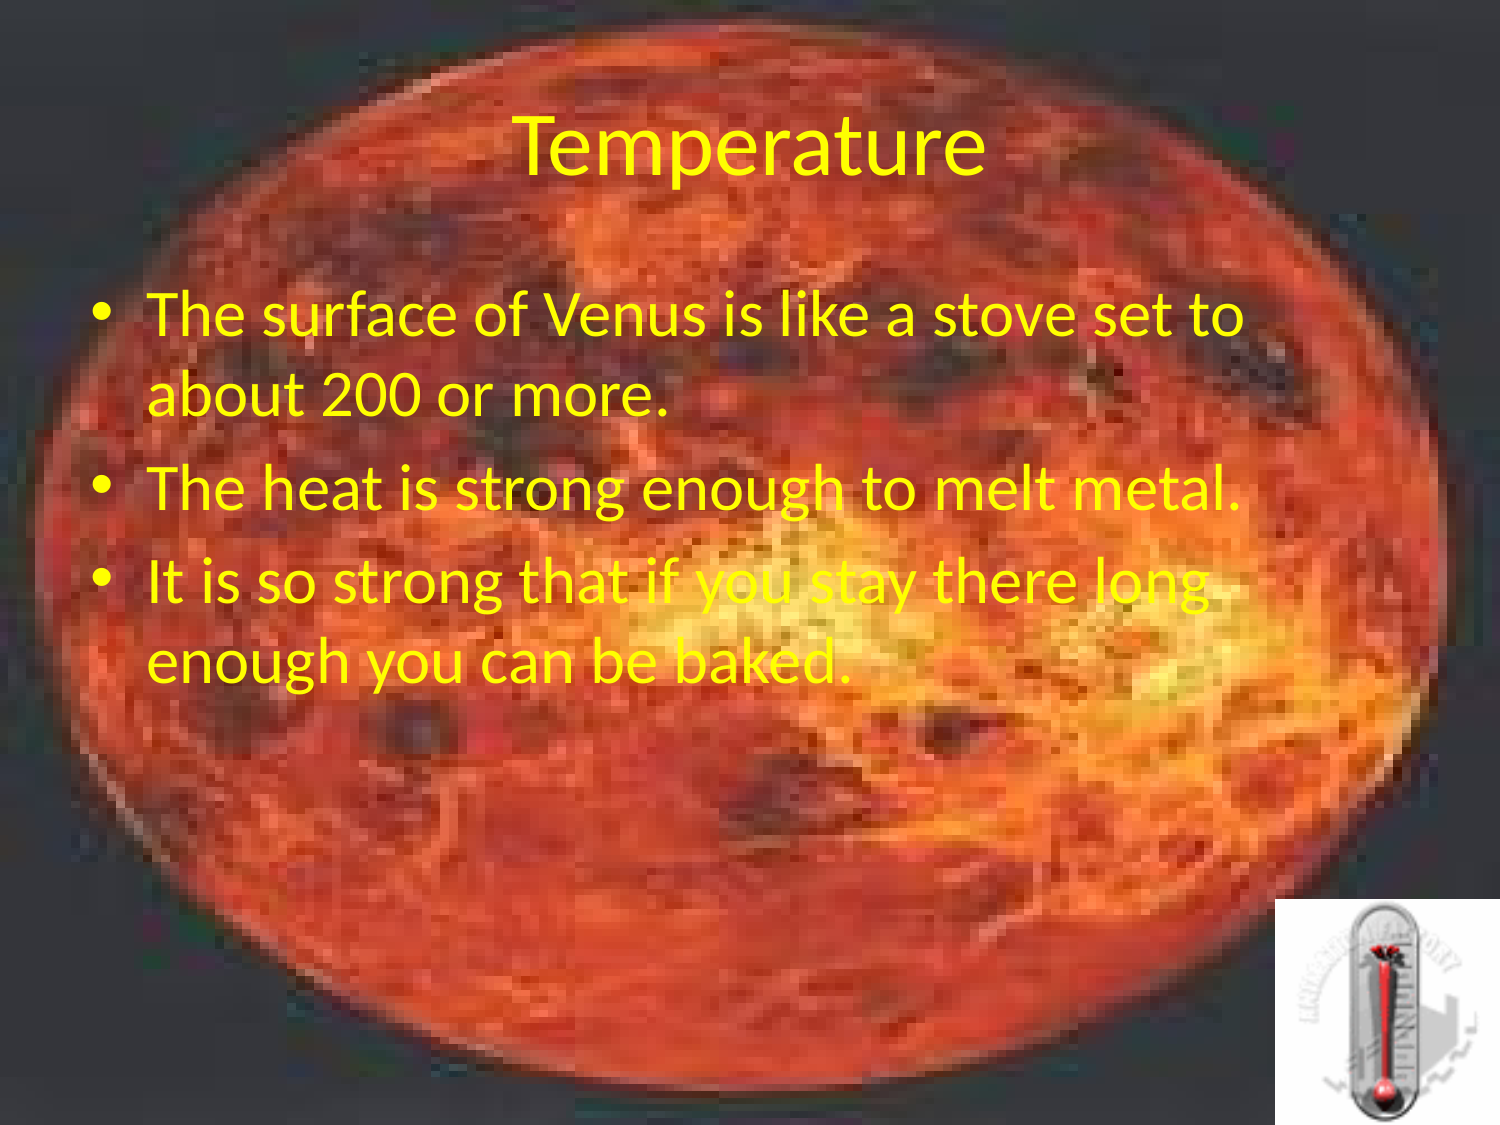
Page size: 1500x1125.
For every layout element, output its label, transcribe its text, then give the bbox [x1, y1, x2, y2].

list The surface of Venus is like a stove set to about 200 or more. The heat is strong enough to melt metal. It is so strong that if you stay there long enough you can be baked. [75, 262, 1425, 1005]
title Temperature [75, 45, 1425, 233]
picture [0, 0, 1500, 1125]
